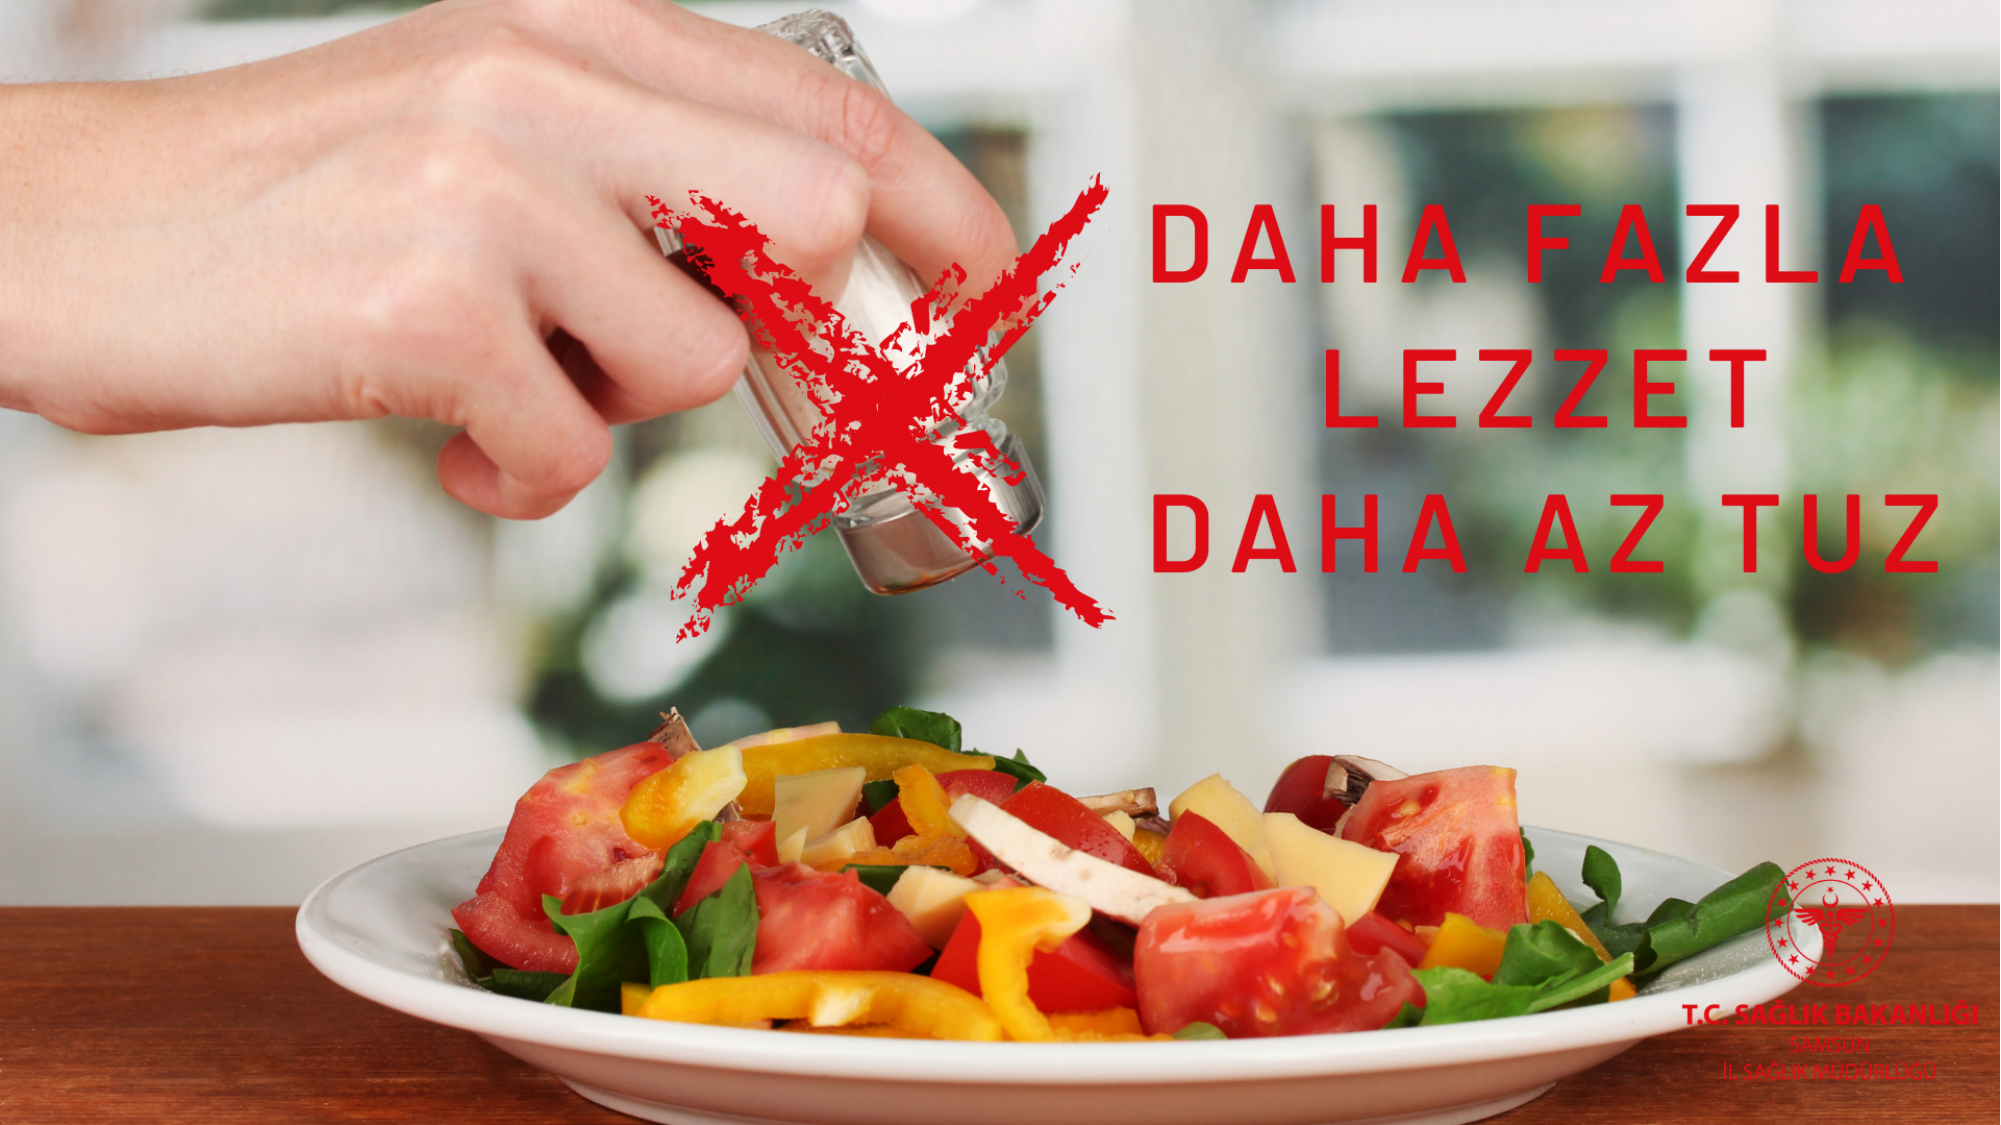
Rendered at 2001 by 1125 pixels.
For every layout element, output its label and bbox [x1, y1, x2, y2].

list [0, 0, 2000, 1125]
